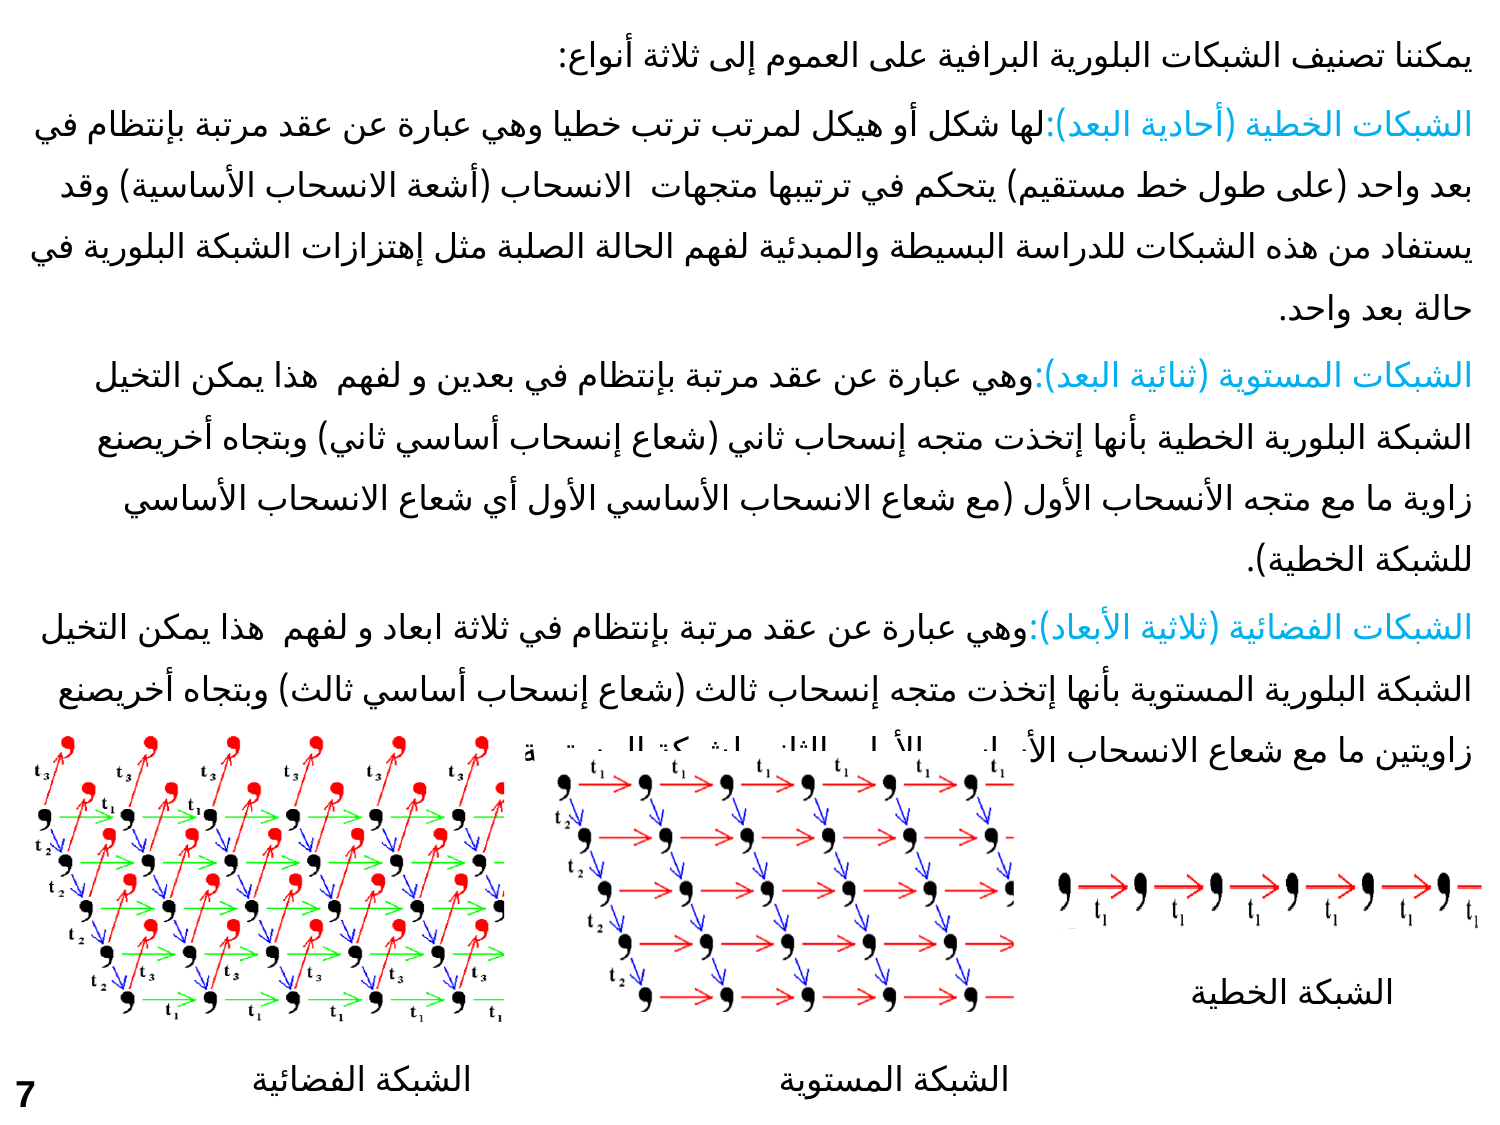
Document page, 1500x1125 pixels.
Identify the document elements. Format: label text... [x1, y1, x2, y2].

picture [534, 750, 1030, 1012]
picture [1047, 851, 1495, 929]
text_box 7 [0, 1062, 51, 1123]
subtitle يمكننا تصنيف الشبكات البلورية البرافية على العموم إلى ثلاثة أنواع: الشبكات الخطية (أحادية البعد):لها شكل أو هيكل لمرتب ترتب خطيا وهي عبارة عن عقد مرتبة بإنتظام في بعد واحد (على طول خط مستقيم) يتحكم في ترتيبها متجهات الانسحاب (أشعة الانسحاب الأساسية) وقد يستفاد من هذه الشبكات للدراسة البسيطة والمبدئية لفهم الحالة الصلبة مثل إهتزازات الشبكة البلورية في حالة بعد واحد. الشبكات المستوية (ثنائية البعد):وهي عبارة عن عقد مرتبة بإنتظام في بعدين و لفهم هذا يمكن التخيل الشبكة البلورية الخطية بأنها إتخذت متجه إنسحاب ثاني (شعاع إنسحاب أساسي ثاني) وبتجاه أخريصنع زاوية ما مع متجه الأنسحاب الأول (مع شعاع الانسحاب الأساسي الأول أي شعاع الانسحاب الأساسي للشبكة الخطية). الشبكات الفضائية (ثلاثية الأبعاد):وهي عبارة عن عقد مرتبة بإنتظام في ثلاثة ابعاد و لفهم هذا يمكن التخيل الشبكة البلورية المستوية بأنها إتخذت متجه إنسحاب ثالث (شعاع إنسحاب أساسي ثالث) وبتجاه أخريصنع زاويتين ما مع شعاع الانسحاب الأساسي الأول والثاني لشبكة المستوية. الشبكة الخطية الشبكة المستوية الشبكة الفضائية [5, 5, 1489, 1117]
picture [16, 727, 526, 1024]
